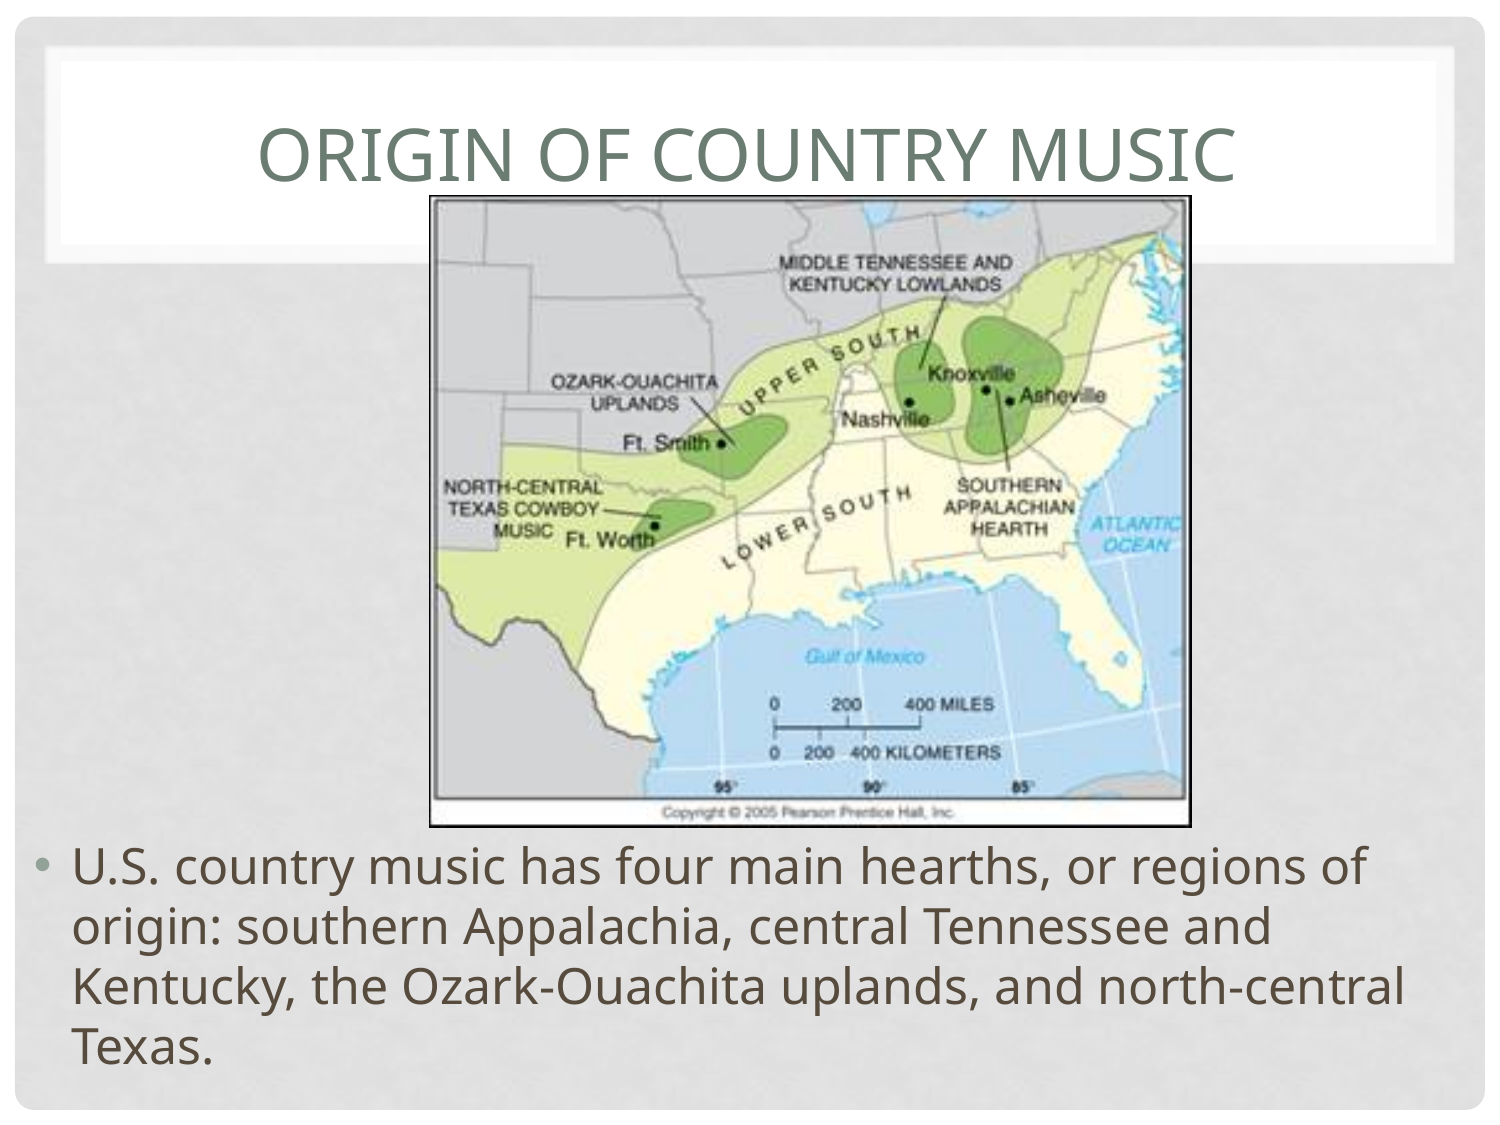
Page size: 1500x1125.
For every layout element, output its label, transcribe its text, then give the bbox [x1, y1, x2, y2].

title Origin of Country Music [69, 66, 1425, 238]
list U.S. country music has four main hearths, or regions of origin: southern Appalachia, central Tennessee and Kentucky, the Ozark-Ouachita uplands, and north-central Texas. [0, 827, 1500, 1125]
picture [428, 195, 1192, 828]
